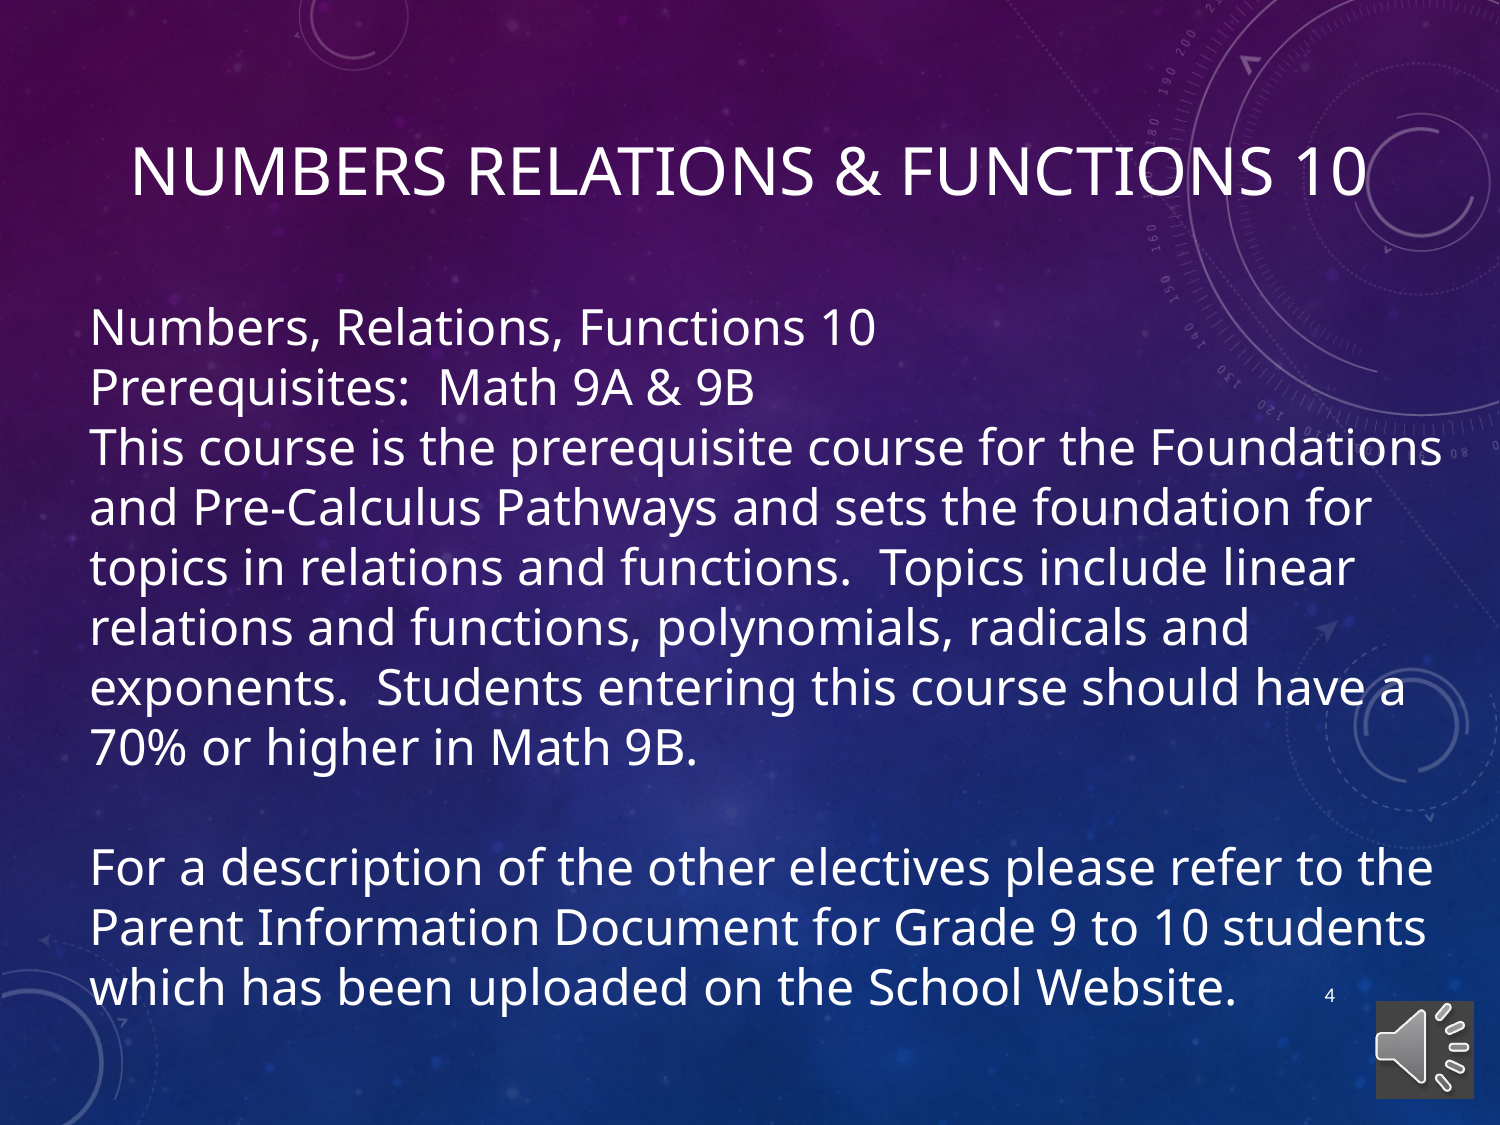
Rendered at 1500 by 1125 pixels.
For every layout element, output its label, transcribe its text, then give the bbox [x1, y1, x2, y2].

picture [0, 0, 1500, 1125]
title Numbers Relations & Functions 10 [112, 49, 1388, 288]
text_box Numbers, Relations, Functions 10 Prerequisites: Math 9A & 9B This course is the prerequisite course for the Foundations and Pre-Calculus Pathways and sets the foundation for topics in relations and functions. Topics include linear relations and functions, polynomials, radicals and exponents. Students entering this course should have a 70% or higher in Math 9B. For a description of the other electives please refer to the Parent Information Document for Grade 9 to 10 students which has been uploaded on the School Website. [75, 288, 1463, 1023]
